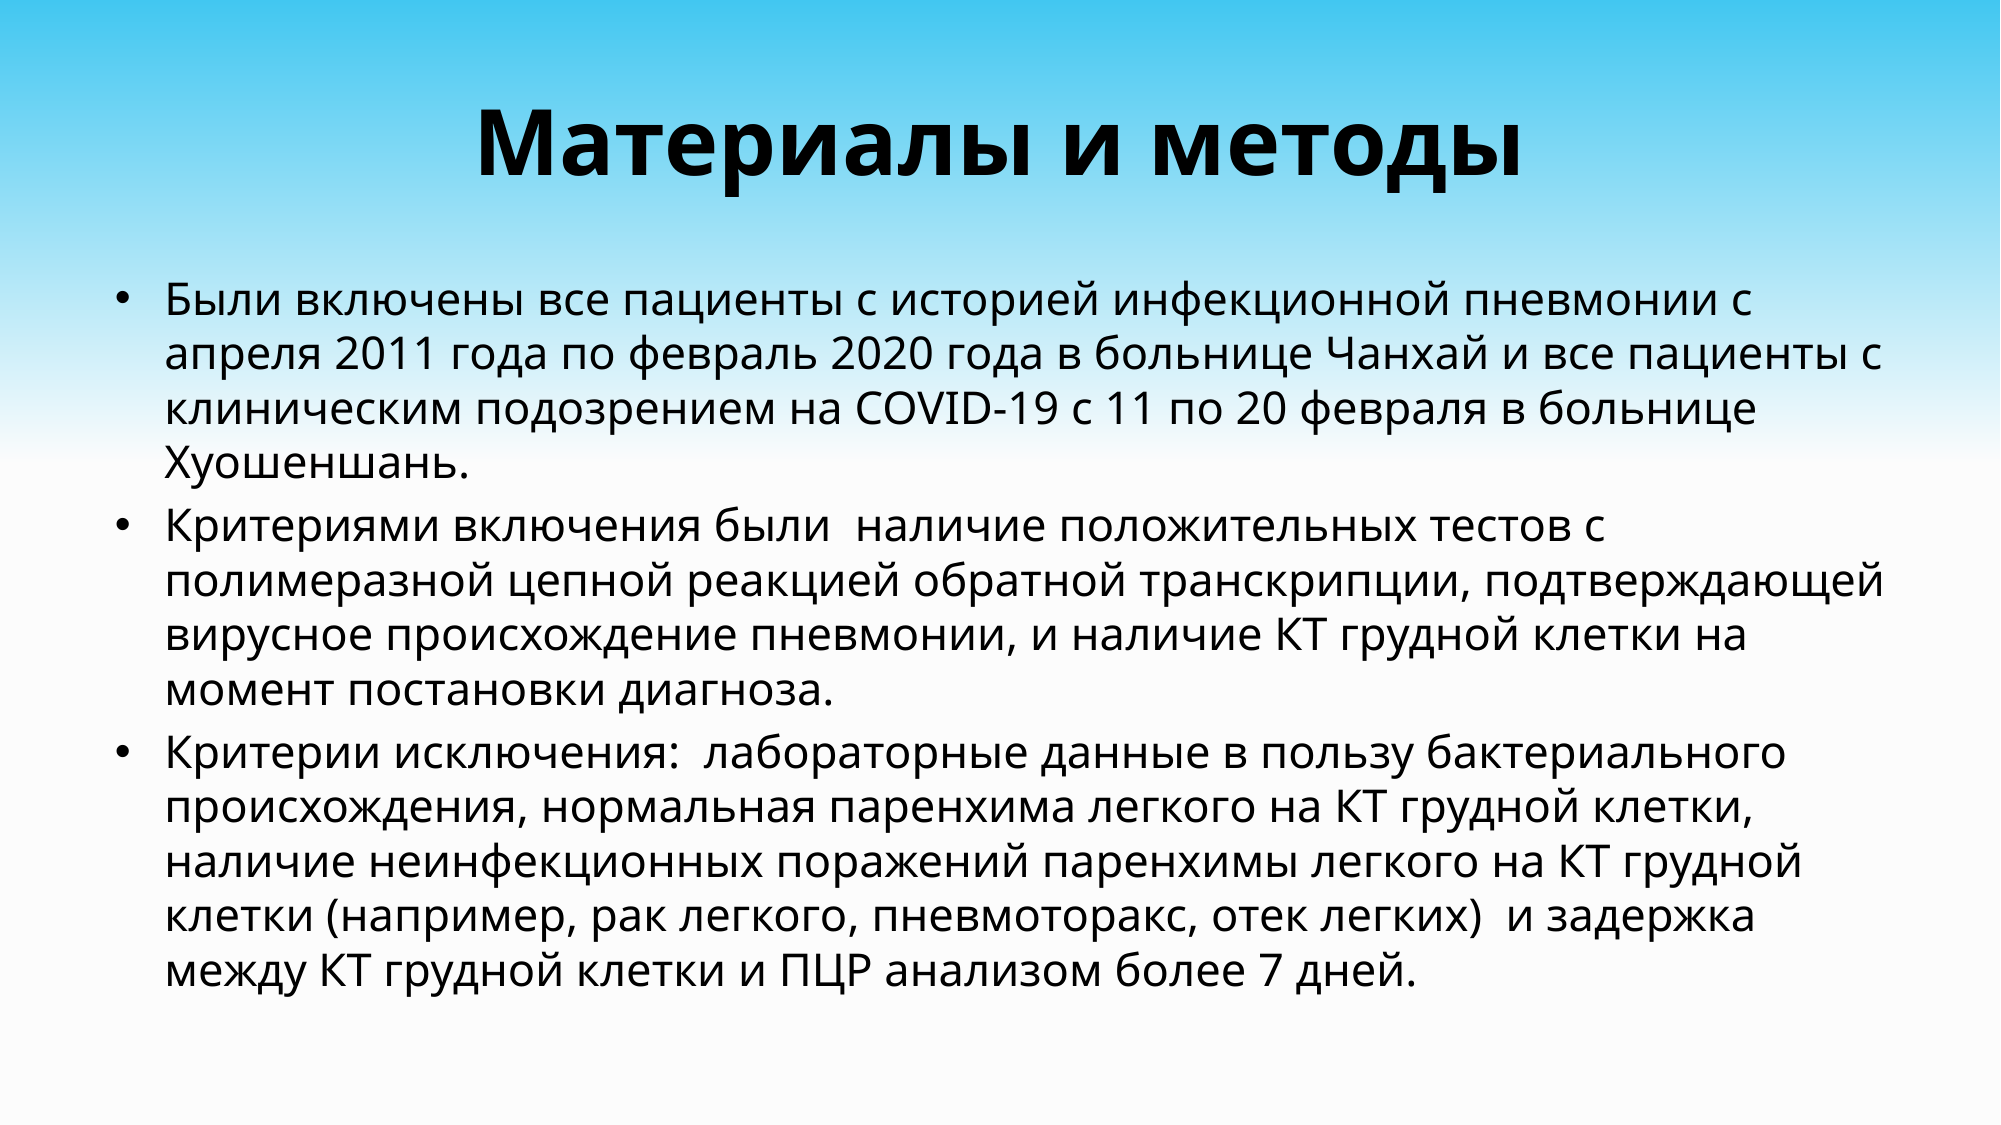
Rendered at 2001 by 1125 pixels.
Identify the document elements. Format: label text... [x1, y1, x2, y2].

list Были включены все пациенты с историей инфекционной пневмонии с апреля 2011 года по февраль 2020 года в больнице Чанхай и все пациенты с клиническим подозрением на COVID-19 с 11 по 20 февраля в больнице Хуошеншань. Критериями включения были наличие положительных тестов с полимеразной цепной реакцией обратной транскрипции, подтверждающей вирусное происхождение пневмонии, и наличие КТ грудной клетки на момент постановки диагноза. Критерии исключения: лабораторные данные в пользу бактериального происхождения, нормальная паренхима легкого на КТ грудной клетки, наличие неинфекционных поражений паренхимы легкого на КТ грудной клетки (например, рак легкого, пневмоторакс, отек легких) и задержка между КТ грудной клетки и ПЦР анализом более 7 дней. [99, 262, 1900, 1005]
title Материалы и методы [99, 45, 1900, 233]
